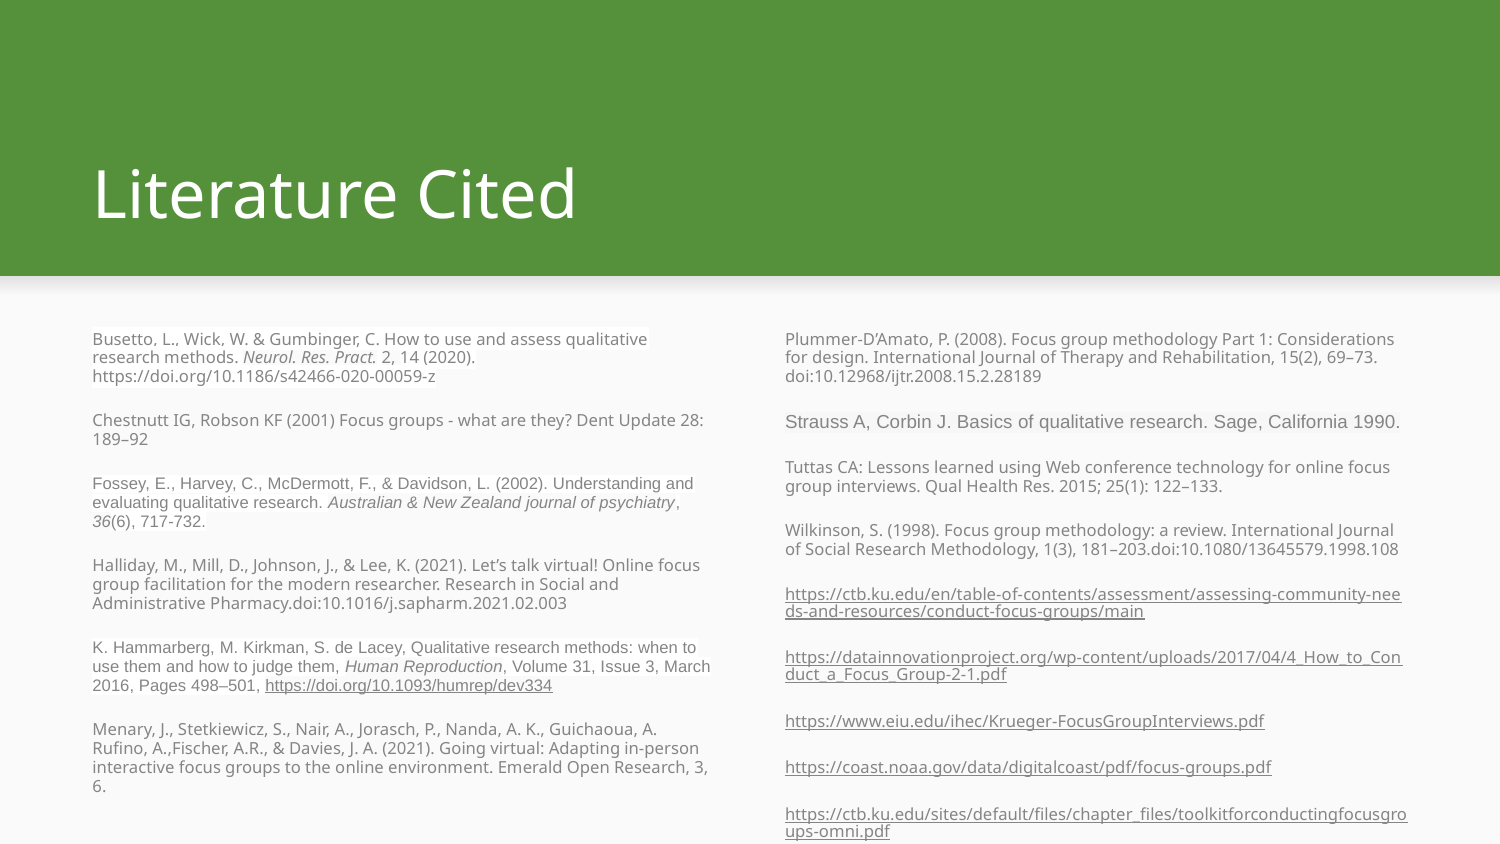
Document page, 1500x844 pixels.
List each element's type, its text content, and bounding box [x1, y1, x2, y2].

list Busetto, L., Wick, W. & Gumbinger, C. How to use and assess qualitative research methods. Neurol. Res. Pract. 2, 14 (2020). https://doi.org/10.1186/s42466-020-00059-z Chestnutt IG, Robson KF (2001) Focus groups - what are they? Dent Update 28: 189–92 Fossey, E., Harvey, C., McDermott, F., & Davidson, L. (2002). Understanding and evaluating qualitative research. Australian & New Zealand journal of psychiatry, 36(6), 717-732. Halliday, M., Mill, D., Johnson, J., & Lee, K. (2021). Let’s talk virtual! Online focus group facilitation for the modern researcher. Research in Social and Administrative Pharmacy.doi:10.1016/j.sapharm.2021.02.003 K. Hammarberg, M. Kirkman, S. de Lacey, Qualitative research methods: when to use them and how to judge them, Human Reproduction, Volume 31, Issue 3, March 2016, Pages 498–501, https://doi.org/10.1093/humrep/dev334 Menary, J., Stetkiewicz, S., Nair, A., Jorasch, P., Nanda, A. K., Guichaoua, A. Rufino, A.,Fischer, A.R., & Davies, J. A. (2021). Going virtual: Adapting in-person interactive focus groups to the online environment. Emerald Open Research, 3, 6. [77, 314, 734, 760]
list Plummer-D’Amato, P. (2008). Focus group methodology Part 1: Considerations for design. International Journal of Therapy and Rehabilitation, 15(2), 69–73. doi:10.12968/ijtr.2008.15.2.28189 Strauss A, Corbin J. Basics of qualitative research. Sage, California 1990. Tuttas CA: Lessons learned using Web conference technology for online focus group interviews. Qual Health Res. 2015; 25(1): 122–133. Wilkinson, S. (1998). Focus group methodology: a review. International Journal of Social Research Methodology, 1(3), 181–203.doi:10.1080/13645579.1998.108 https://ctb.ku.edu/en/table-of-contents/assessment/assessing-community-needs-and-resources/conduct-focus-groups/main https://datainnovationproject.org/wp-content/uploads/2017/04/4_How_to_Conduct_a_Focus_Group-2-1.pdf https://www.eiu.edu/ihec/Krueger-FocusGroupInterviews.pdf https://coast.noaa.gov/data/digitalcoast/pdf/focus-groups.pdf https://ctb.ku.edu/sites/default/files/chapter_files/toolkitforconductingfocusgroups-omni.pdf [770, 314, 1427, 821]
title Literature Cited [77, 121, 1427, 248]
